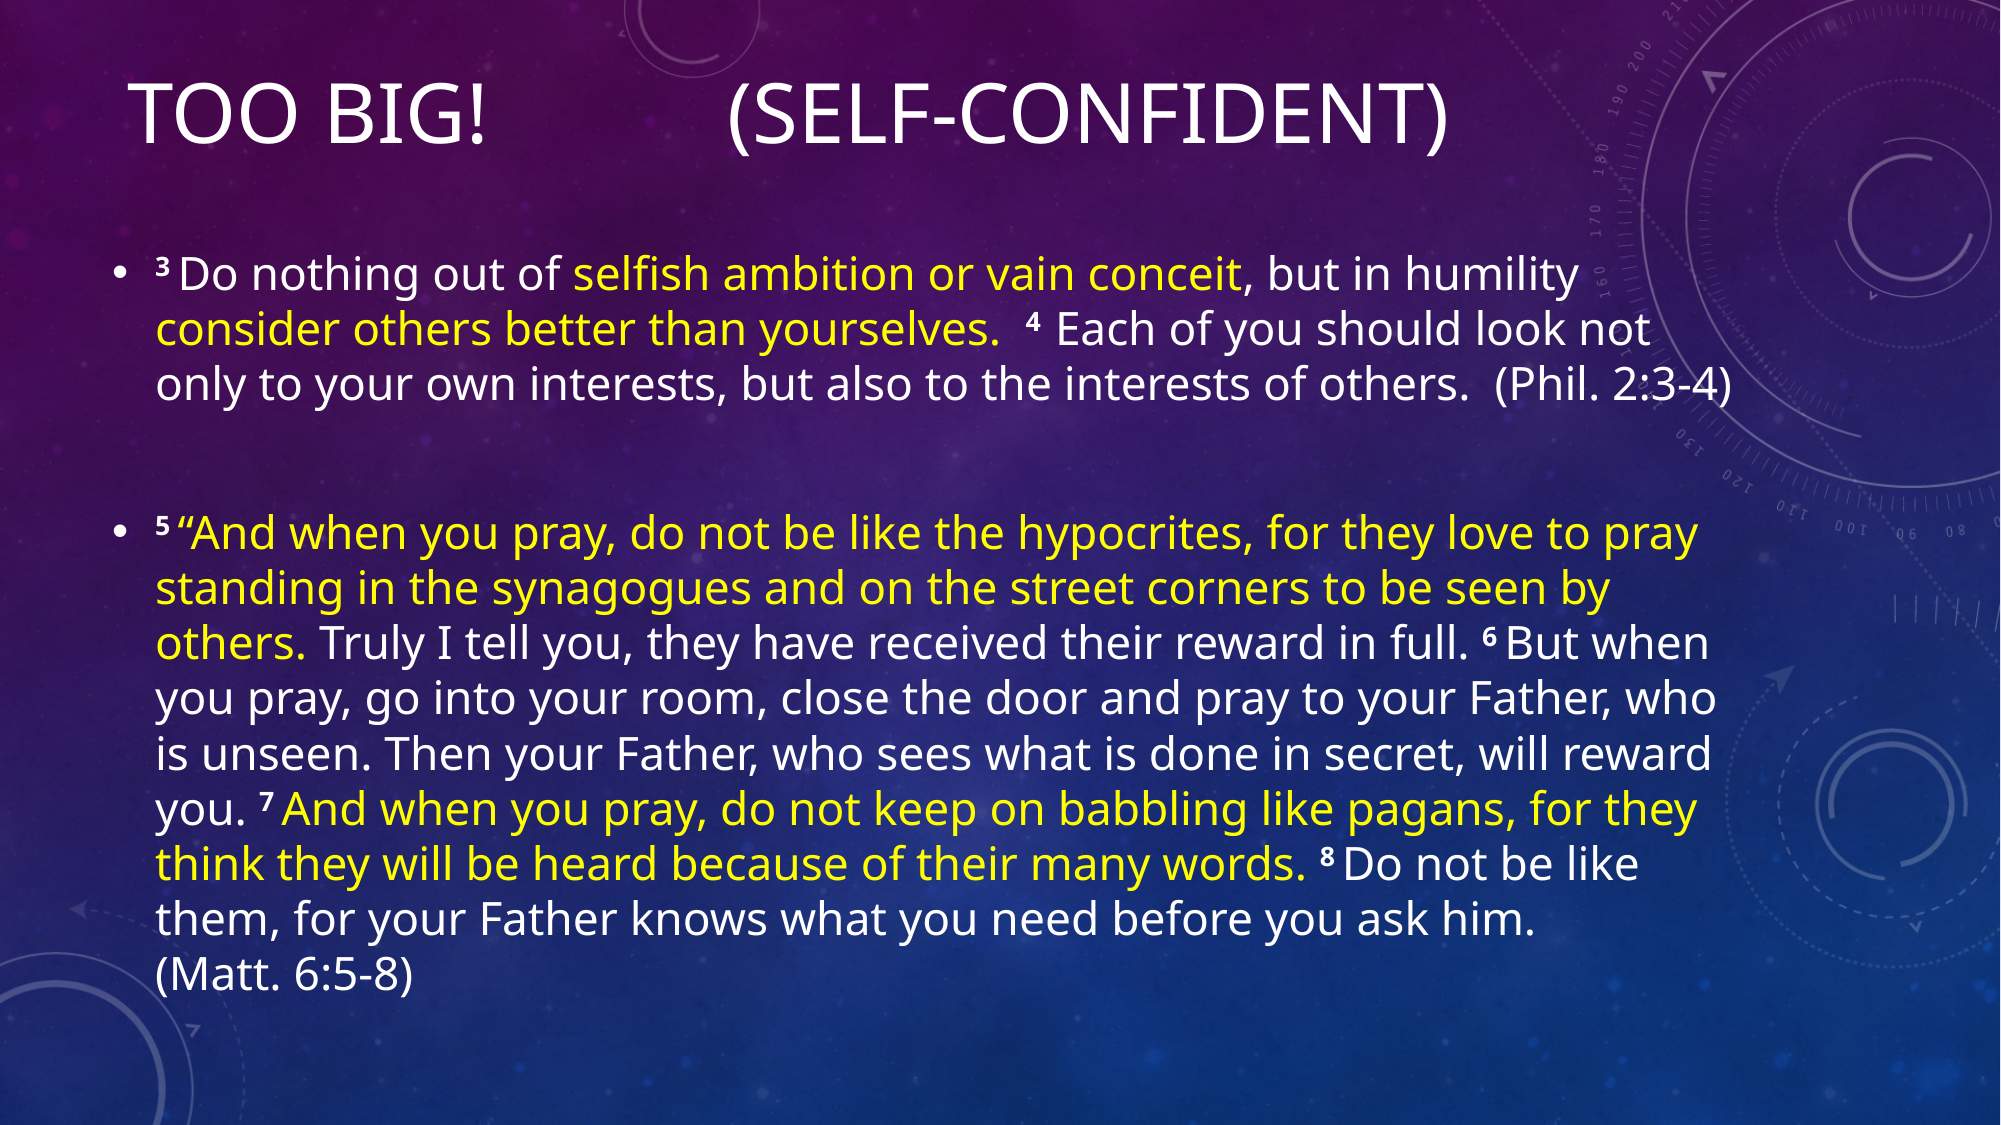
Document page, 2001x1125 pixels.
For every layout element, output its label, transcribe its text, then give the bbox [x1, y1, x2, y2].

title Too big! (self-Confident) [112, 31, 1775, 190]
picture [0, 0, 2001, 1125]
list 3 Do nothing out of selfish ambition or vain conceit, but in humility consider others better than yourselves. 4 Each of you should look not only to your own interests, but also to the interests of others. (Phil. 2:3-4) 5 “And when you pray, do not be like the hypocrites, for they love to pray standing in the synagogues and on the street corners to be seen by others. Truly I tell you, they have received their reward in full. 6 But when you pray, go into your room, close the door and pray to your Father, who is unseen. Then your Father, who sees what is done in secret, will reward you. 7 And when you pray, do not keep on babbling like pagans, for they think they will be heard because of their many words. 8 Do not be like them, for your Father knows what you need before you ask him. (Matt. 6:5-8) [97, 207, 1760, 1037]
